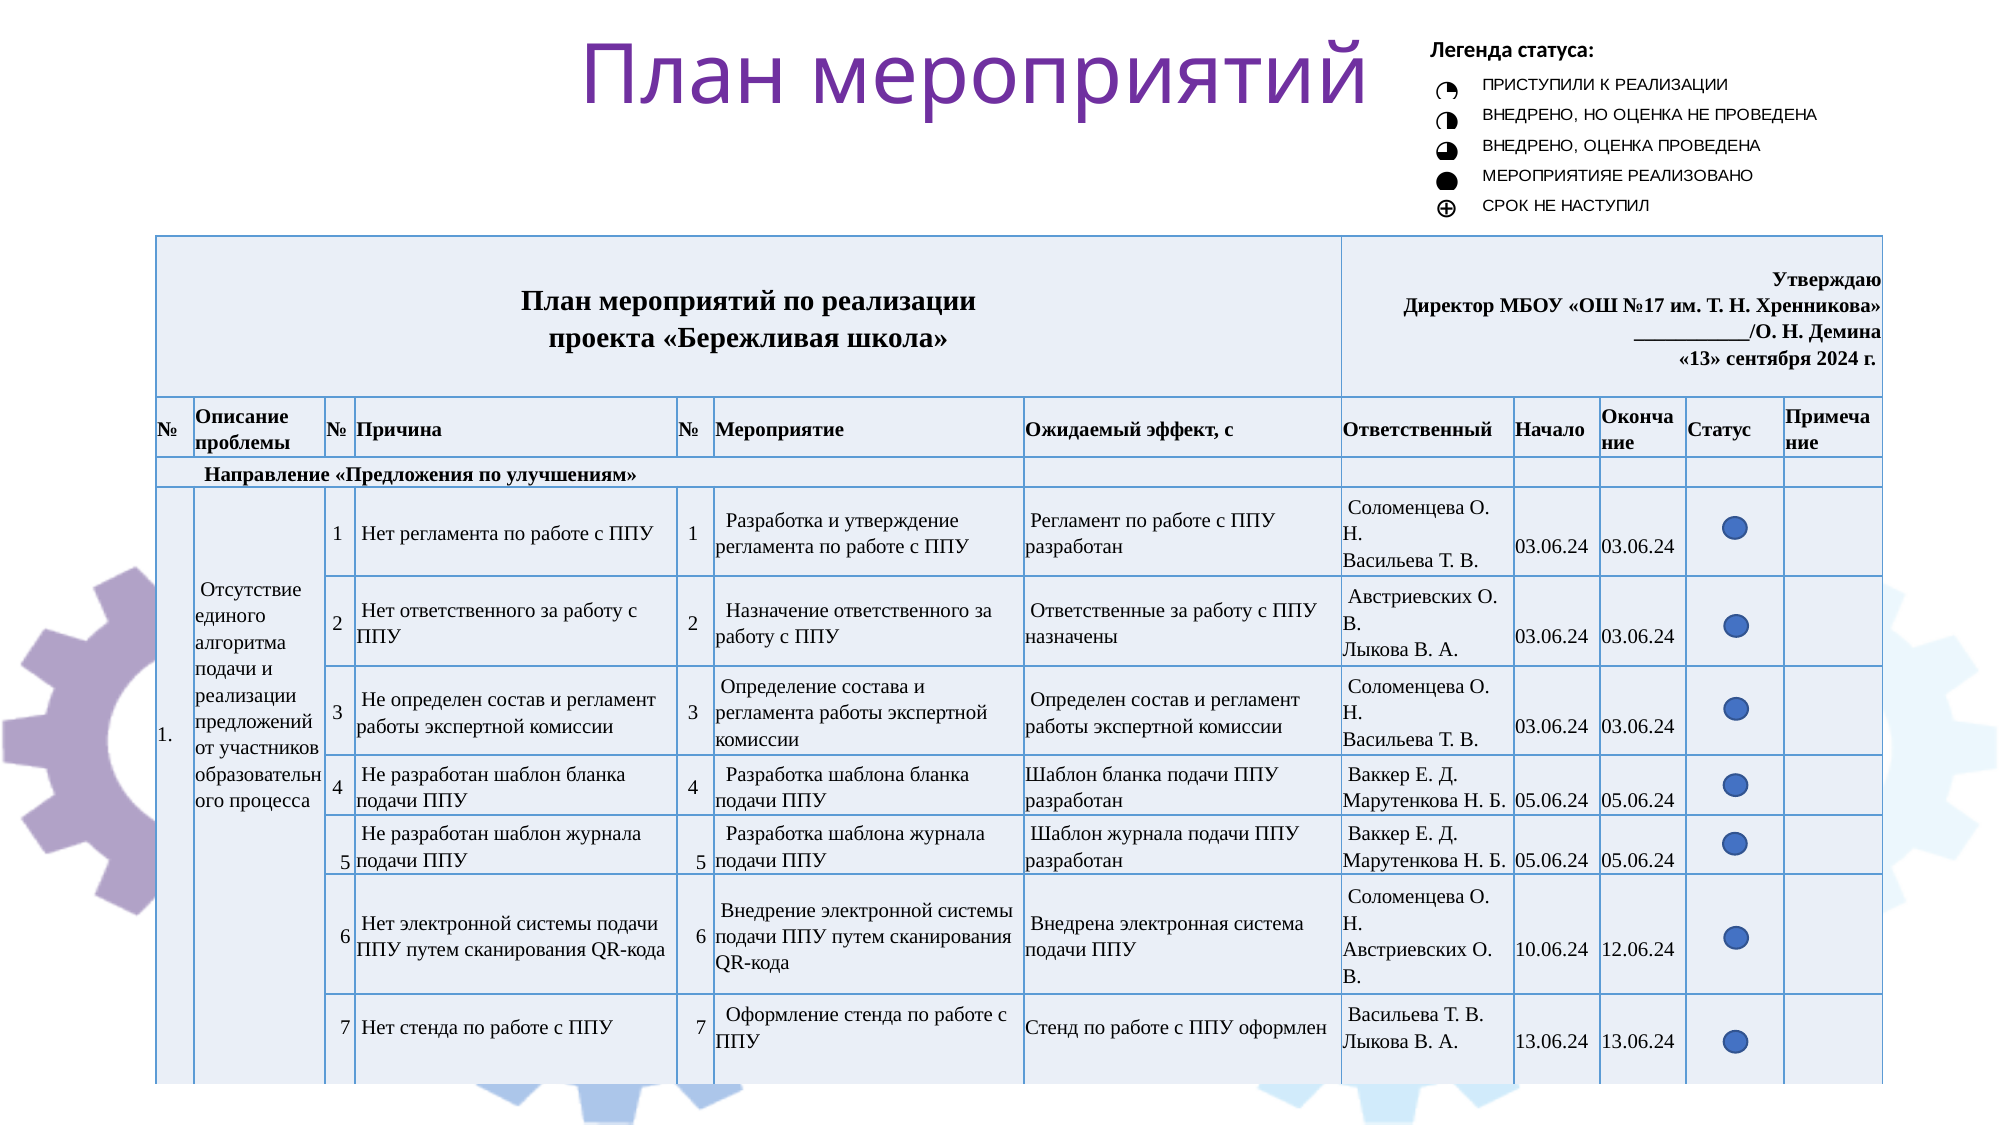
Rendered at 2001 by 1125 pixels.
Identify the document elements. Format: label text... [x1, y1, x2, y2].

table_cell Оформление стенда по работе с ППУ [715, 995, 1023, 1084]
table_cell Разработка шаблона журнала подачи ППУ [715, 816, 1023, 873]
table_header План мероприятий по реализации проекта «Бережливая школа» [157, 237, 1341, 396]
table_cell Описание проблемы [195, 398, 324, 456]
table_cell 3 [678, 667, 713, 754]
table_cell 12.06.24 [1601, 875, 1685, 993]
table_cell Начало [1515, 398, 1599, 456]
table_cell 05.06.24 [1515, 816, 1599, 873]
text_box [1722, 831, 1748, 856]
table_cell Отсутствие единого алгоритма подачи и реализации предложений от участников образовательного процесса [195, 488, 324, 1084]
table_cell Нет регламента по работе с ППУ [356, 488, 676, 575]
table_cell [1785, 995, 1882, 1084]
table_cell 7 [678, 995, 713, 1084]
table_cell Не определен состав и регламент работы экспертной комиссии [356, 667, 676, 754]
table_cell 03.06.24 [1601, 667, 1685, 754]
table_cell 13.06.24 [1601, 995, 1685, 1084]
table_cell № [326, 398, 354, 456]
text_box План мероприятий [100, 0, 1850, 154]
table_cell Внедрена электронная система подачи ППУ [1025, 875, 1341, 993]
table_cell [1687, 995, 1783, 1084]
table_cell [1785, 577, 1882, 665]
table_cell Регламент по работе с ППУ разработан [1025, 488, 1341, 575]
table_cell 6 [678, 875, 713, 993]
table_cell 03.06.24 [1515, 577, 1599, 665]
table_cell Не разработан шаблон бланка подачи ППУ [356, 756, 676, 814]
table_cell [1687, 667, 1783, 754]
table_cell 3 [326, 667, 354, 754]
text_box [1411, 27, 1912, 221]
table_cell 1 [326, 488, 354, 575]
table_cell Австриевских О. В. Лыкова В. А. [1342, 577, 1513, 665]
table_cell Ожидаемый эффект, с [1025, 398, 1341, 456]
table_cell 03.06.24 [1515, 667, 1599, 754]
table_cell [1687, 458, 1783, 486]
table_cell [1785, 458, 1882, 486]
table_cell [1785, 756, 1882, 814]
table_cell [1687, 816, 1783, 873]
text_box [1723, 614, 1750, 638]
table_cell [1687, 488, 1783, 575]
table_cell 1 [678, 488, 713, 575]
text_box [1723, 925, 1750, 950]
table_cell 03.06.24 [1601, 488, 1685, 575]
text_box [1722, 773, 1749, 798]
table_cell 13.06.24 [1515, 995, 1599, 1084]
table_cell [1687, 875, 1783, 993]
table_cell [1785, 488, 1882, 575]
table_cell Нет электронной системы подачи ППУ путем сканирования QR-кода [356, 875, 676, 993]
table_cell Нет ответственного за работу с ППУ [356, 577, 676, 665]
table_cell [1025, 458, 1341, 486]
table_cell [1687, 756, 1783, 814]
table_cell Ваккер Е. Д. Марутенкова Н. Б. [1342, 816, 1513, 873]
table_cell Внедрение электронной системы подачи ППУ путем сканирования QR-кода [715, 875, 1023, 993]
table_cell [1342, 458, 1513, 486]
table_cell 2 [678, 577, 713, 665]
table_cell 4 [678, 756, 713, 814]
table_cell [1785, 875, 1882, 993]
table_cell Окончание [1601, 398, 1685, 456]
table_cell Шаблон журнала подачи ППУ разработан [1025, 816, 1341, 873]
table_cell Стенд по работе с ППУ оформлен [1025, 995, 1341, 1084]
table_cell Определен состав и регламент работы экспертной комиссии [1025, 667, 1341, 754]
table_cell № [678, 398, 713, 456]
table_cell 4 [326, 756, 354, 814]
table_cell Ответственный [1342, 398, 1513, 456]
table_cell 03.06.24 [1601, 577, 1685, 665]
table_cell Шаблон бланка подачи ППУ разработан [1025, 756, 1341, 814]
text_box [1722, 515, 1748, 540]
table_cell 6 [326, 875, 354, 993]
table_cell Нет стенда по работе с ППУ [356, 995, 676, 1084]
table_cell Не разработан шаблон журнала подачи ППУ [356, 816, 676, 873]
table_cell 7 [326, 995, 354, 1084]
table_cell Ответственные за работу с ППУ назначены [1025, 577, 1341, 665]
text_box [1723, 696, 1750, 721]
table_cell Ваккер Е. Д. Марутенкова Н. Б. [1342, 756, 1513, 814]
table_cell 1. [157, 488, 193, 1084]
table_cell 03.06.24 [1515, 488, 1599, 575]
table_cell Примечание [1785, 398, 1882, 456]
table_cell 05.06.24 [1601, 756, 1685, 814]
table_cell 5 [326, 816, 354, 873]
table_cell Направление «Предложения по улучшениям» [157, 458, 1023, 486]
table_cell Причина [356, 398, 676, 456]
table_cell Разработка шаблона бланка подачи ППУ [715, 756, 1023, 814]
table_cell Статус [1687, 398, 1783, 456]
table_cell № [157, 398, 193, 456]
table_cell Назначение ответственного за работу с ППУ [715, 577, 1023, 665]
table_header Утверждаю Директор МБОУ «ОШ №17 им. Т. Н. Хренникова» ___________/О. Н. Демина «13» сентября 2024 г. [1342, 237, 1882, 396]
table_cell [1785, 816, 1882, 873]
table_cell [1687, 577, 1783, 665]
table_cell 05.06.24 [1515, 756, 1599, 814]
table_cell 5 [678, 816, 713, 873]
table_cell [1601, 458, 1685, 486]
table_cell Соломенцева О. Н. Австриевских О. В. [1342, 875, 1513, 993]
table_cell Определение состава и регламента работы экспертной комиссии [715, 667, 1023, 754]
table_cell Соломенцева О. Н. Васильева Т. В. [1342, 667, 1513, 754]
table_cell 10.06.24 [1515, 875, 1599, 993]
table_cell 2 [326, 577, 354, 665]
table_cell Васильева Т. В. Лыкова В. А. [1342, 995, 1513, 1084]
table_cell [1785, 667, 1882, 754]
text_box [1722, 1029, 1749, 1054]
table_cell Мероприятие [715, 398, 1023, 456]
table_cell 05.06.24 [1601, 816, 1685, 873]
table_cell Соломенцева О. Н. Васильева Т. В. [1342, 488, 1513, 575]
table_cell Разработка и утверждение регламента по работе с ППУ [715, 488, 1023, 575]
table_cell [1515, 458, 1599, 486]
